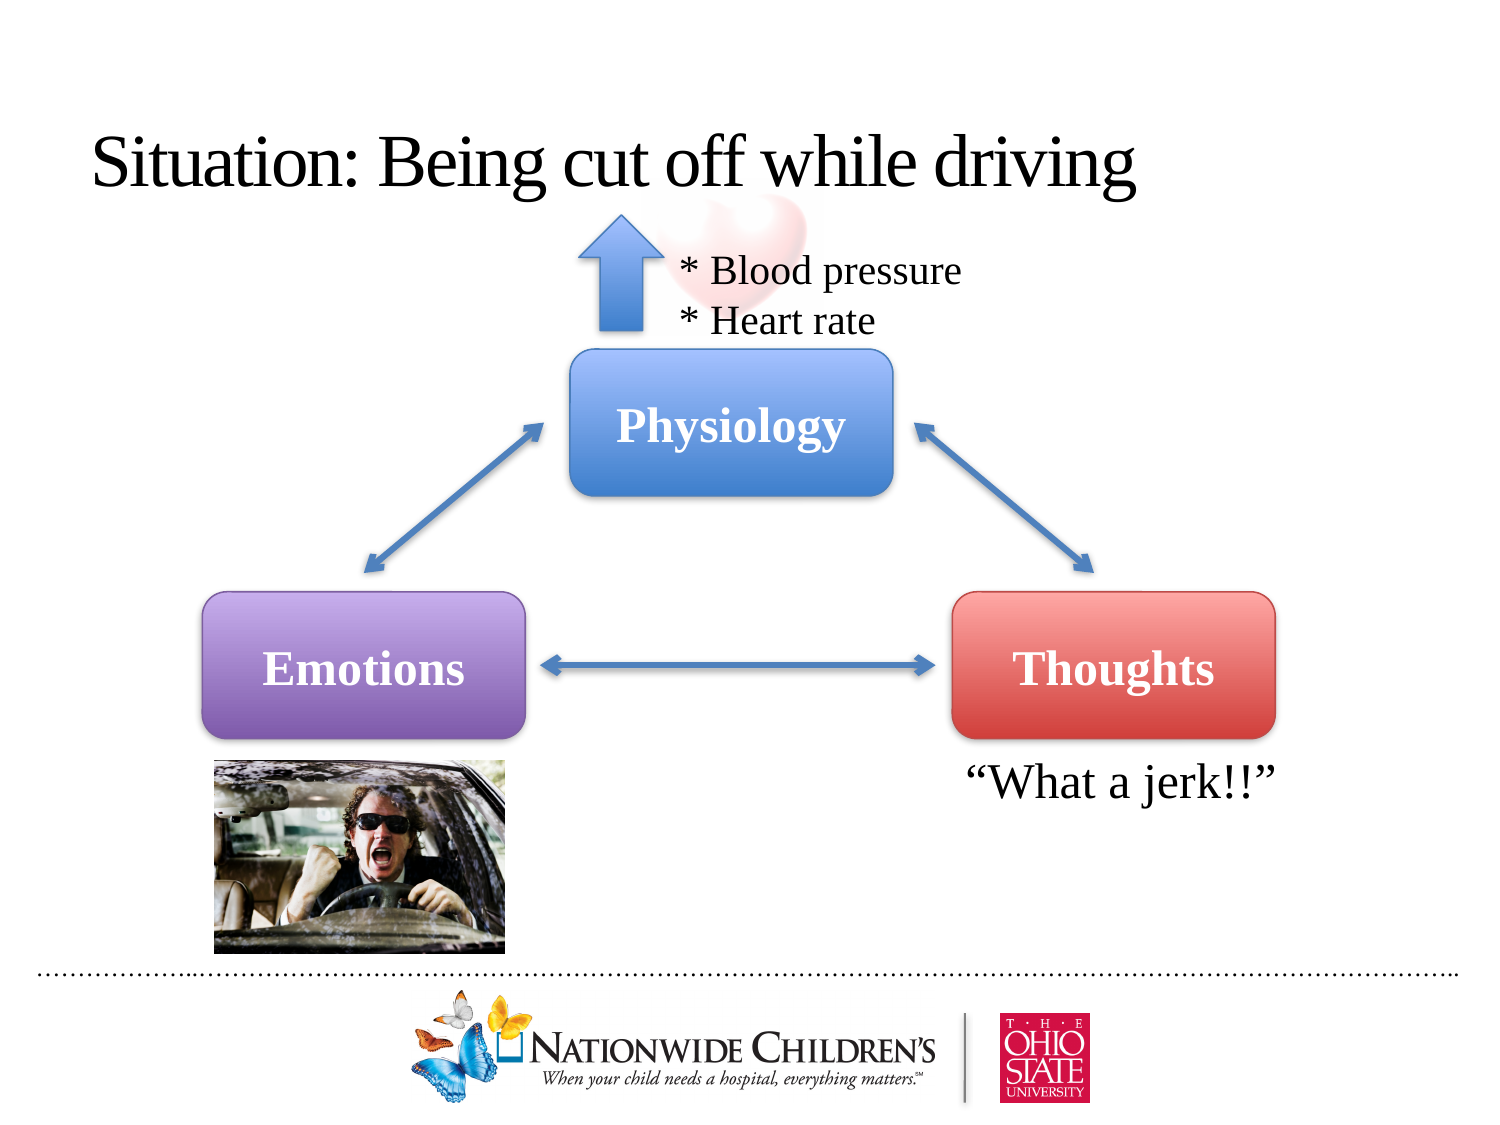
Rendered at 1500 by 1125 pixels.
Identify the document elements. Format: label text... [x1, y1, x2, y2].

picture [640, 178, 824, 336]
text_box * Blood pressure * Heart rate [663, 235, 984, 351]
text_box Thoughts [951, 590, 1277, 740]
text_box Physiology [569, 348, 894, 497]
picture [214, 760, 506, 954]
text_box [363, 422, 545, 574]
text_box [913, 422, 1095, 574]
picture [1000, 1013, 1090, 1103]
text_box “What a jerk!!” [950, 741, 1340, 816]
text_box [578, 214, 635, 332]
title Situation: Being cut off while driving [75, 45, 1425, 233]
text_box Emotions [201, 590, 527, 740]
picture [411, 990, 935, 1103]
